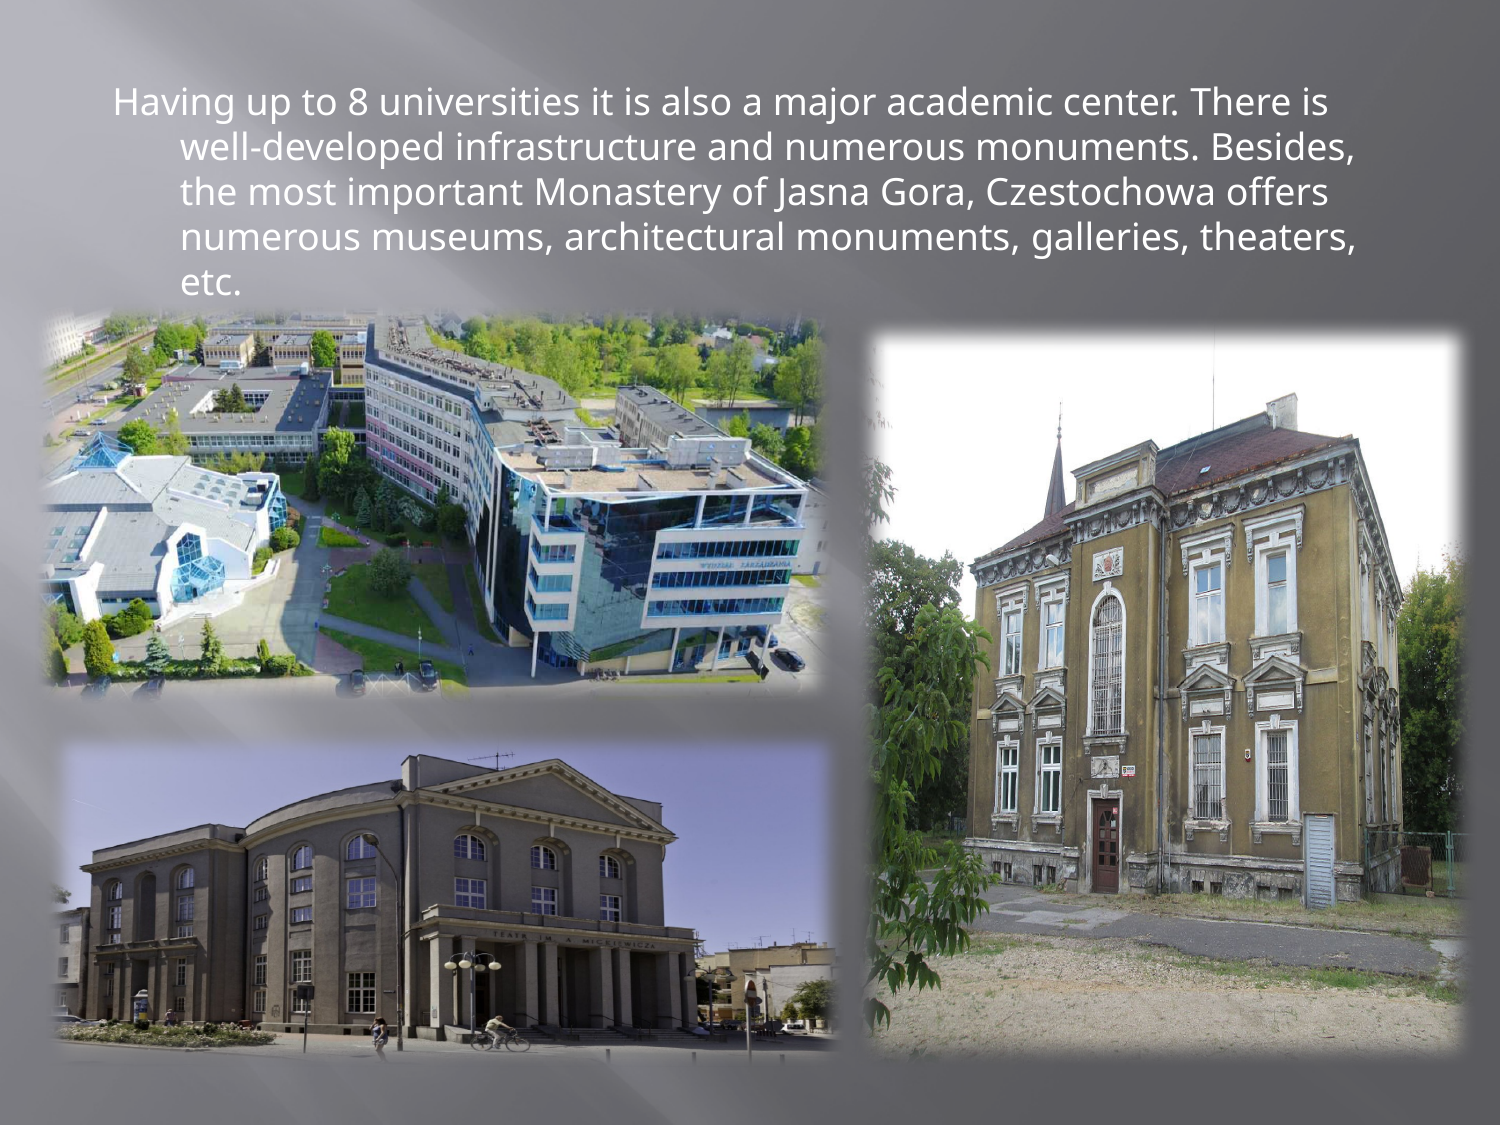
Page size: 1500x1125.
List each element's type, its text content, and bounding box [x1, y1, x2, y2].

picture [46, 726, 844, 1067]
picture [855, 316, 1477, 1067]
list Having up to 8 universities it is also a major academic center. There is well-developed infrastructure and numerous monuments. Besides, the most important Monastery of Jasna Gora, Czestochowa offers numerous museums, architectural monuments, galleries, theaters, etc. [75, 70, 1425, 317]
picture [34, 304, 833, 704]
